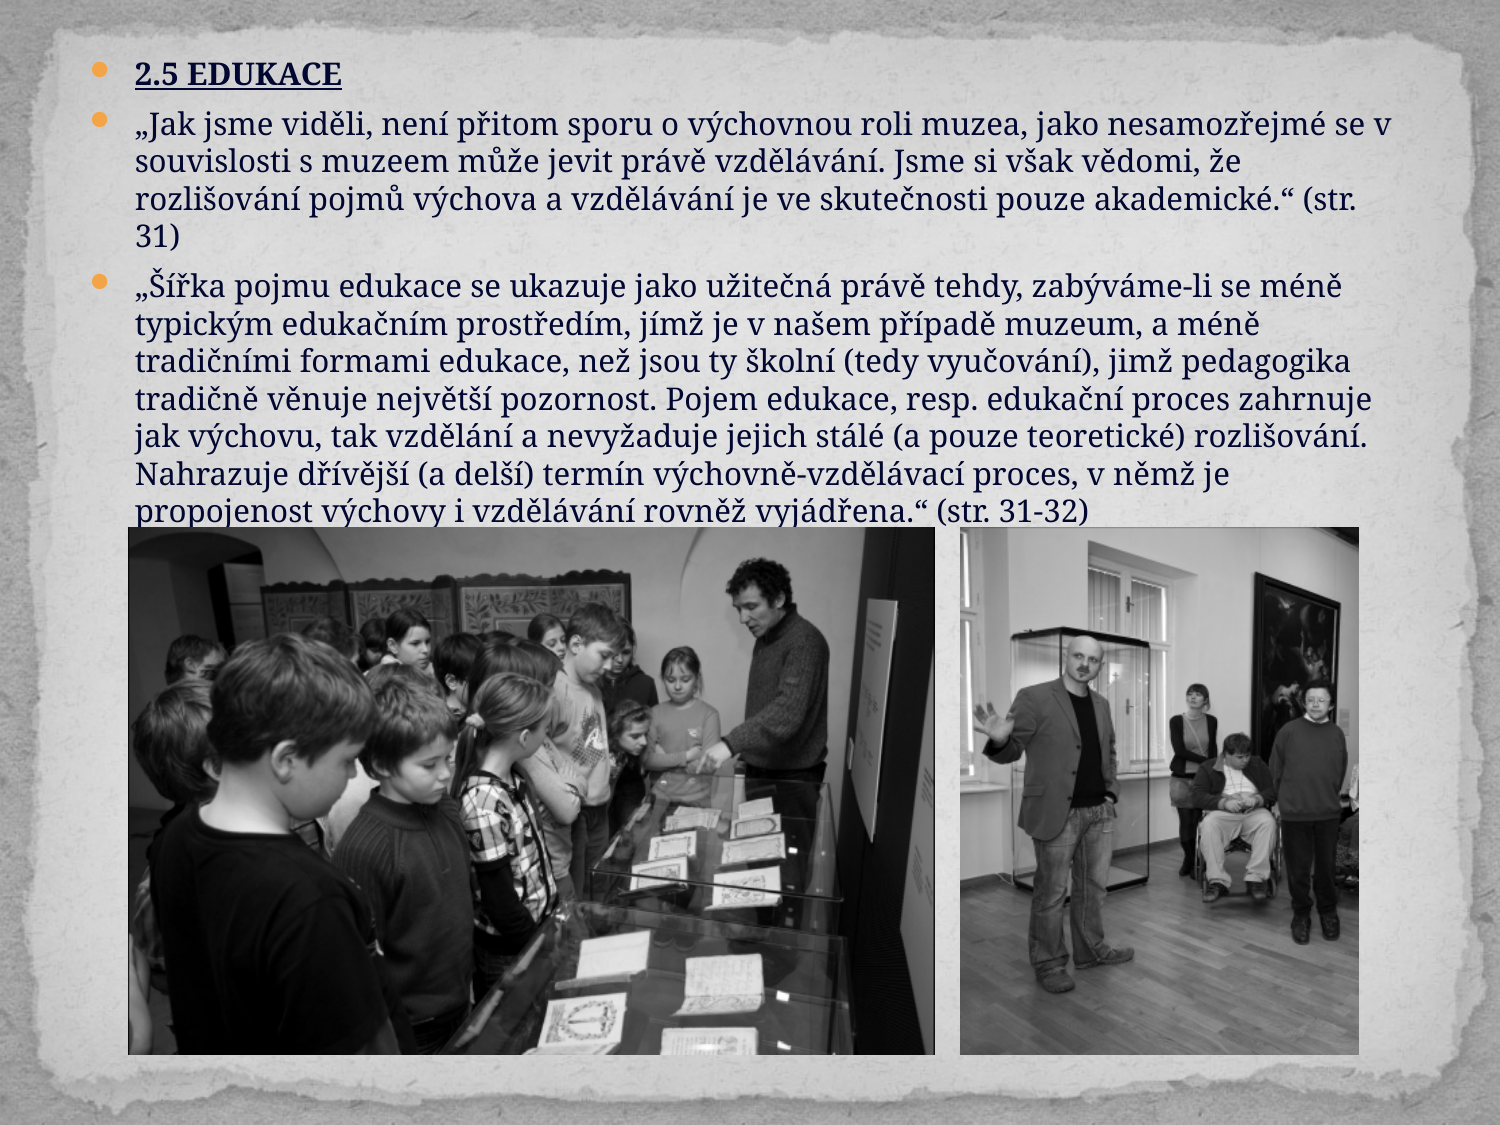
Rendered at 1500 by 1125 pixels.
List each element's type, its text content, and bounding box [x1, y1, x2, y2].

picture [960, 527, 1359, 1055]
list 2.5 EDUKACE „Jak jsme viděli, není přitom sporu o výchovnou roli muzea, jako nesamozřejmé se v souvislosti s muzeem může jevit právě vzdělávání. Jsme si však vědomi, že rozlišování pojmů výchova a vzdělávání je ve skutečnosti pouze akademické.“ (str. 31) „Šířka pojmu edukace se ukazuje jako užitečná právě tehdy, zabýváme-li se méně typickým edukačním prostředím, jímž je v našem případě muzeum, a méně tradičními formami edukace, než jsou ty školní (tedy vyučování), jimž pedagogika tradičně věnuje největší pozornost. Pojem edukace, resp. edukační proces zahrnuje jak výchovu, tak vzdělání a nevyžaduje jejich stálé (a pouze teoretické) rozlišování. Nahrazuje dřívější (a delší) termín výchovně-vzdělávací proces, v němž je propojenost výchovy i vzdělávání rovněž vyjádřena.“ (str. 31-32) [75, 46, 1425, 1067]
picture [128, 527, 935, 1055]
